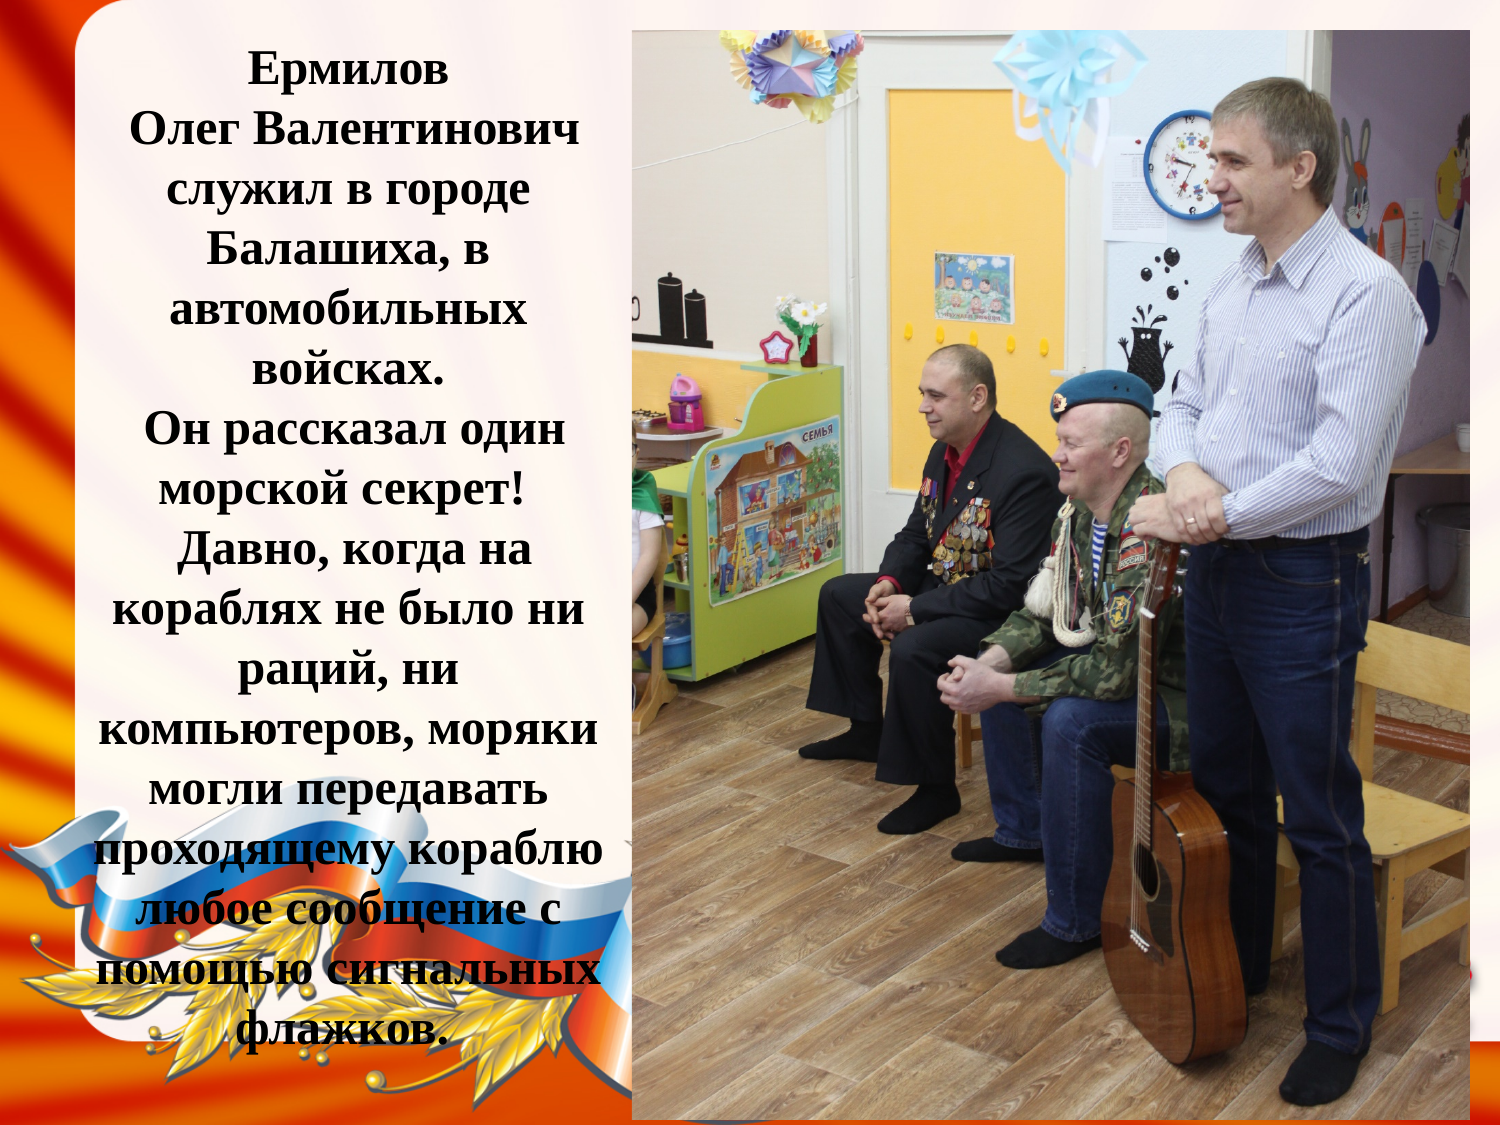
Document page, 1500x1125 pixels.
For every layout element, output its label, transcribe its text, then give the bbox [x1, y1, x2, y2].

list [631, 30, 1471, 1121]
title Ермилов Олег Валентинович служил в городе Балашиха, в автомобильных войсках. Он рассказал один морской секрет! Давно, когда на кораблях не было ни раций, ни компьютеров, моряки могли передавать проходящему кораблю любое сообщение с помощью сигнальных флажков. [64, 54, 626, 1094]
picture [0, 0, 1500, 1125]
